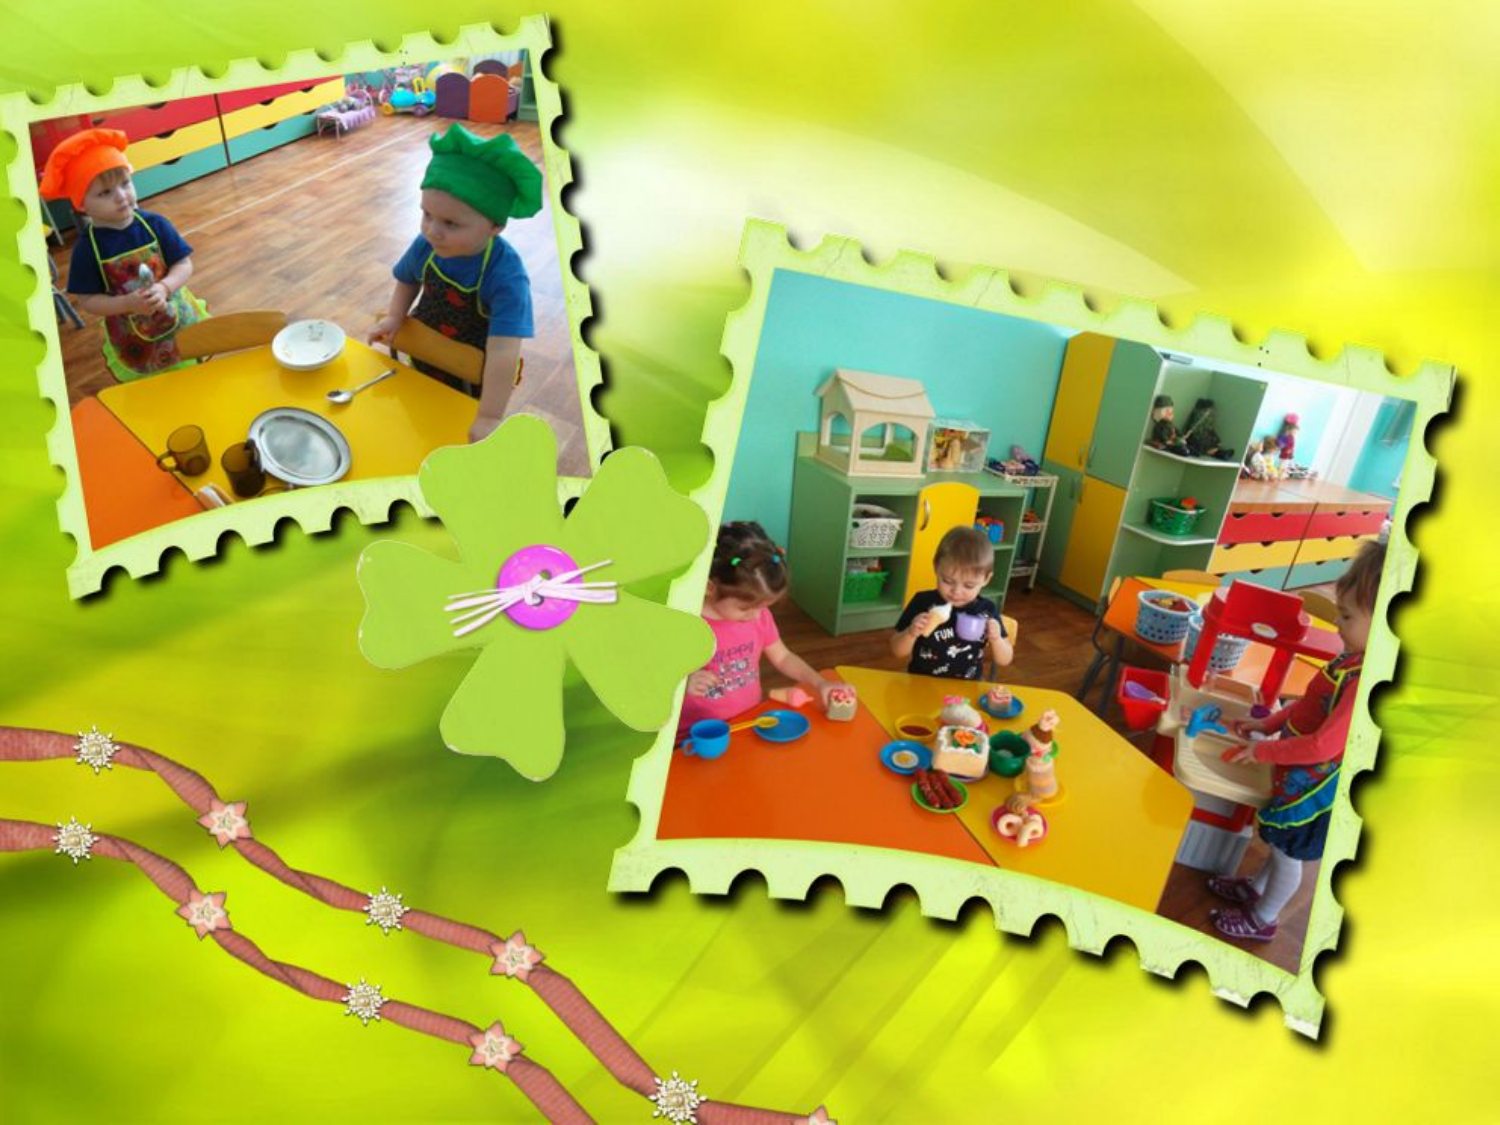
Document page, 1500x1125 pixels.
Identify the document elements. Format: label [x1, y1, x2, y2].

list [0, 0, 1500, 1125]
